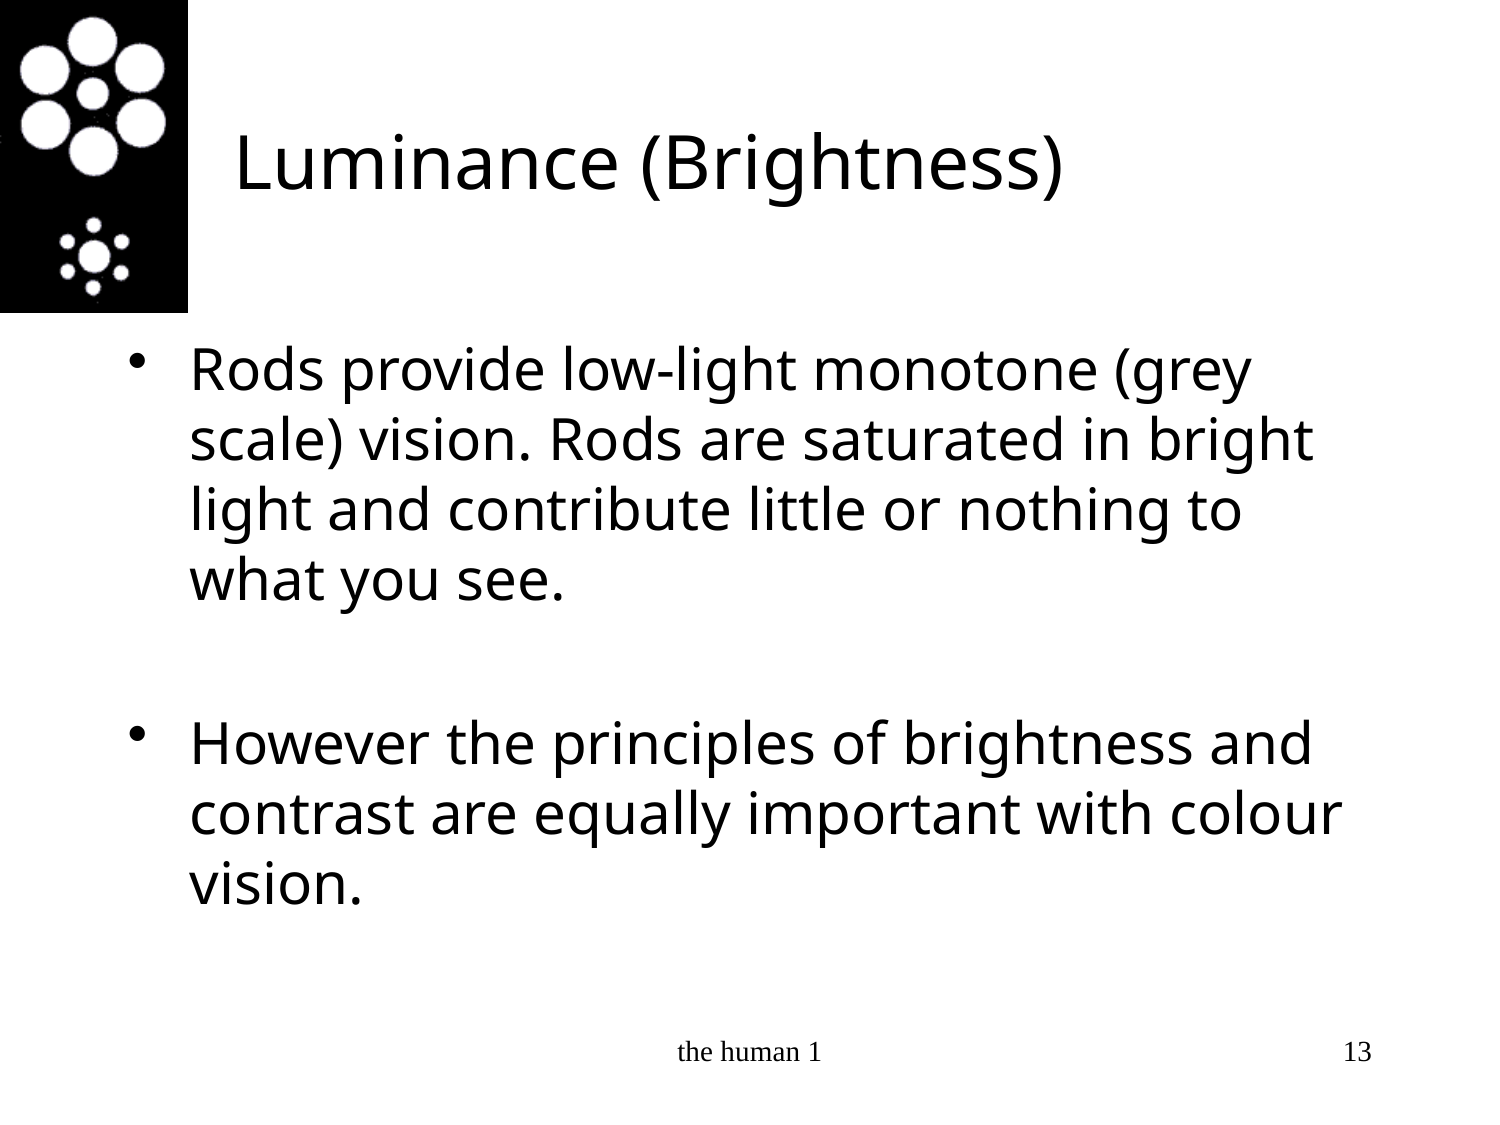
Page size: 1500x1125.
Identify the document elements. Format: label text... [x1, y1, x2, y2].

footer the human 1 [512, 1024, 988, 1101]
slide_number 13 [1074, 1024, 1388, 1101]
title Luminance (Brightness) [218, 66, 1344, 254]
picture [0, 0, 188, 313]
list Rods provide low-light monotone (grey scale) vision. Rods are saturated in bright light and contribute little or nothing to what you see. However the principles of brightness and contrast are equally important with colour vision. [112, 324, 1388, 1000]
